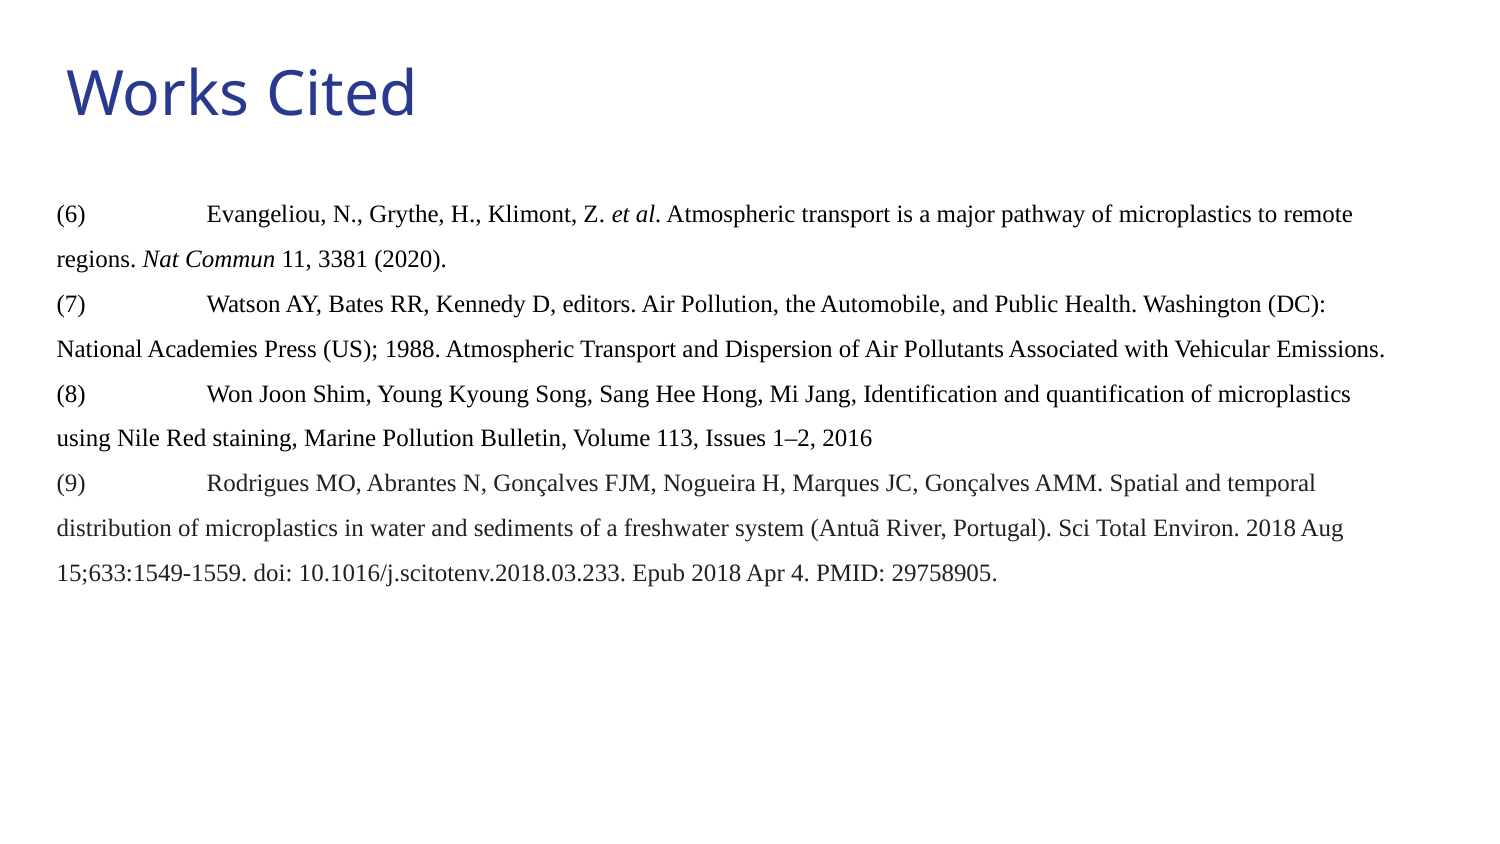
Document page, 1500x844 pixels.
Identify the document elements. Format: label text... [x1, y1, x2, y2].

text_box (6) Evangeliou, N., Grythe, H., Klimont, Z. et al. Atmospheric transport is a major pathway of microplastics to remote regions. Nat Commun 11, 3381 (2020). (7) Watson AY, Bates RR, Kennedy D, editors. Air Pollution, the Automobile, and Public Health. Washington (DC): National Academies Press (US); 1988. Atmospheric Transport and Dispersion of Air Pollutants Associated with Vehicular Emissions. (8) Won Joon Shim, Young Kyoung Song, Sang Hee Hong, Mi Jang, Identification and quantification of microplastics using Nile Red staining, Marine Pollution Bulletin, Volume 113, Issues 1–2, 2016 (9) Rodrigues MO, Abrantes N, Gonçalves FJM, Nogueira H, Marques JC, Gonçalves AMM. Spatial and temporal distribution of microplastics in water and sediments of a freshwater system (Antuã River, Portugal). Sci Total Environ. 2018 Aug 15;633:1549-1559. doi: 10.1016/j.scitotenv.2018.03.233. Epub 2018 Apr 4. PMID: 29758905. [41, 137, 1403, 602]
title Works Cited [51, 37, 1449, 138]
